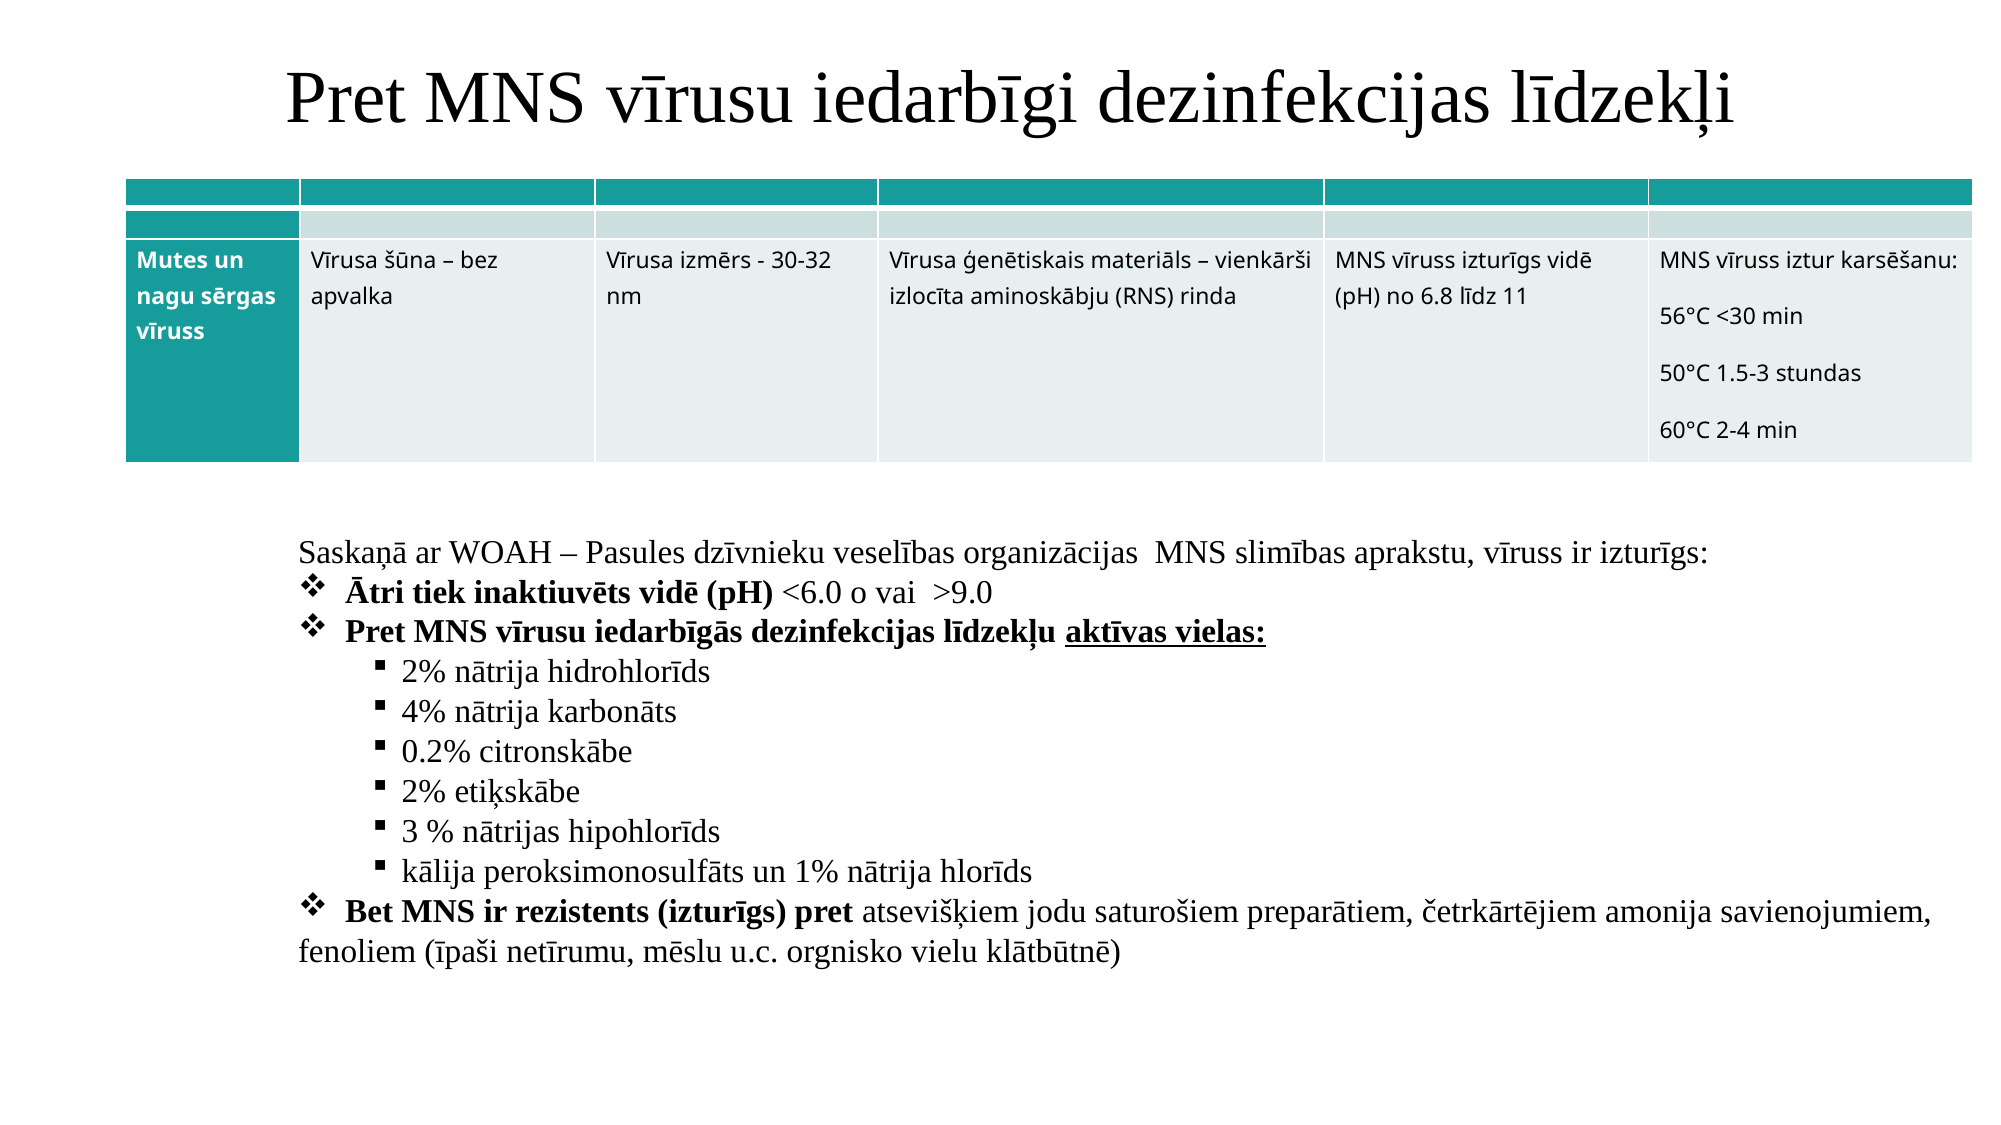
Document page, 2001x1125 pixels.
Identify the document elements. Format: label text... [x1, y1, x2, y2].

table_cell [126, 211, 299, 238]
table_cell Mutes un nagu sērgas vīruss [126, 240, 299, 462]
table_cell [301, 211, 594, 238]
table_cell [1325, 211, 1648, 238]
table_cell Vīrusa ģenētiskais materiāls – vienkārši izlocīta aminoskābju (RNS) rinda [879, 240, 1323, 462]
table_cell Vīrusa izmērs - 30-32 nm [596, 240, 877, 462]
table_cell [596, 211, 877, 238]
table_header [1649, 179, 1972, 205]
table_cell Vīrusa šūna – bez apvalka [301, 240, 594, 462]
text_box Saskaņā ar WOAH – Pasules dzīvnieku veselības organizācijas MNS slimības aprakstu, vīruss ir izturīgs: Ātri tiek inaktiuvēts vidē (pH) <6.0 o vai >9.0 Pret MNS vīrusu iedarbīgās dezinfekcijas līdzekļu aktīvas vielas: 2% nātrija hidrohlorīds 4% nātrija karbonāts 0.2% citronskābe 2% etiķskābe 3 % nātrijas hipohlorīds kālija peroksimonosulfāts un 1% nātrija hlorīds Bet MNS ir rezistents (izturīgs) pret atsevišķiem jodu saturošiem preparātiem, četrkārtējiem amonija savienojumiem, fenoliem (īpaši netīrumu, mēslu u.c. orgnisko vielu klātbūtnē) [283, 522, 1958, 977]
title Pret MNS vīrusu iedarbīgi dezinfekcijas līdzekļi [270, 50, 2000, 236]
table_cell [879, 211, 1323, 238]
table_header [879, 179, 1323, 205]
table_header [1325, 179, 1648, 205]
table_header [126, 179, 299, 205]
table_cell [1649, 211, 1972, 238]
table_cell MNS vīruss izturīgs vidē (pH) no 6.8 līdz 11 [1325, 240, 1648, 462]
table_header [596, 179, 877, 205]
table_cell MNS vīruss iztur karsēšanu: 56°C <30 min 50°C 1.5-3 stundas 60°C 2-4 min [1649, 240, 1972, 462]
table_header [301, 179, 594, 205]
